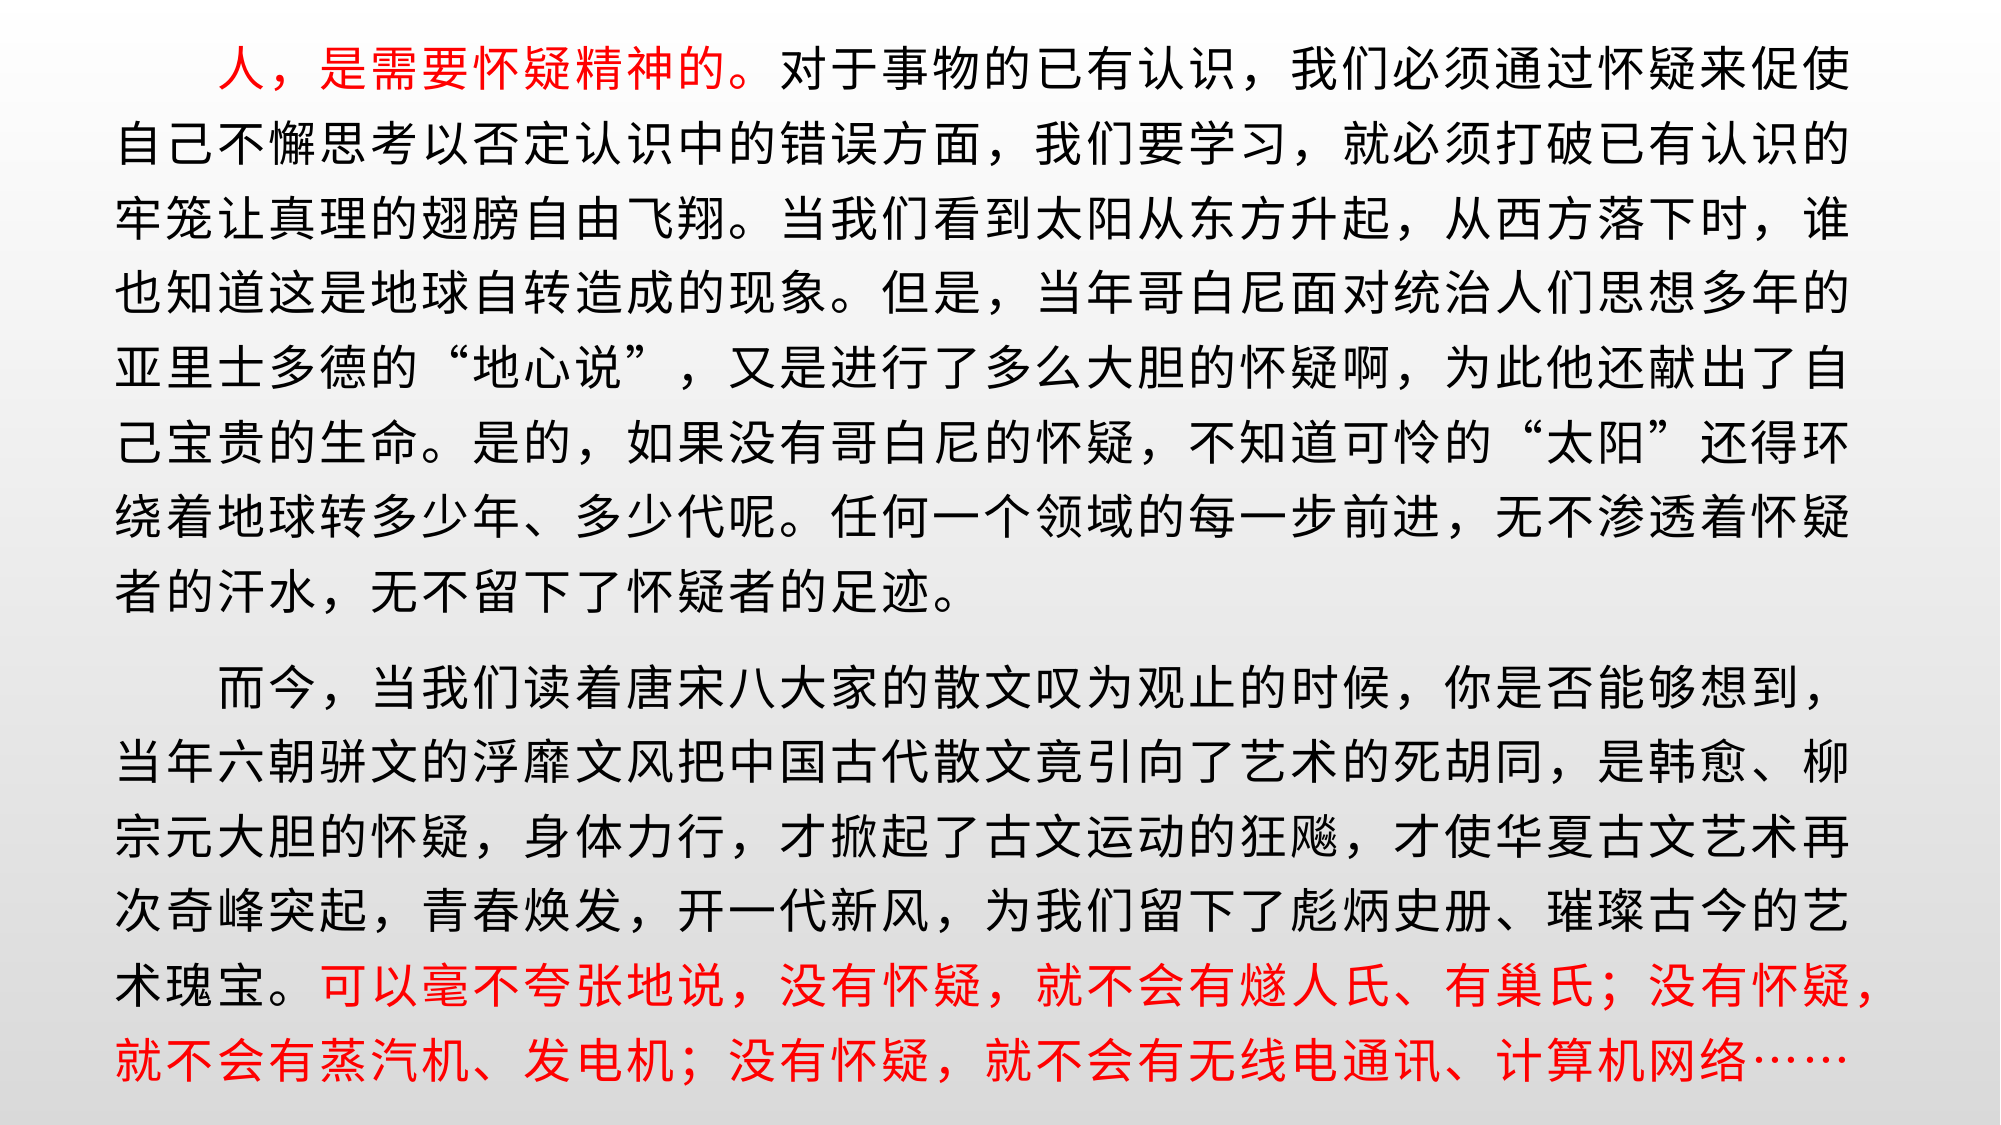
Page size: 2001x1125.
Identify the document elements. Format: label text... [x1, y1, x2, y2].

list 人，是需要怀疑精神的。对于事物的已有认识，我们必须通过怀疑来促使自己不懈思考以否定认识中的错误方面，我们要学习，就必须打破已有认识的牢笼让真理的翅膀自由飞翔。当我们看到太阳从东方升起，从西方落下时，谁也知道这是地球自转造成的现象。但是，当年哥白尼面对统治人们思想多年的亚里士多德的“地心说”，又是进行了多么大胆的怀疑啊，为此他还献出了自己宝贵的生命。是的，如果没有哥白尼的怀疑，不知道可怜的“太阳”还得环绕着地球转多少年、多少代呢。任何一个领域的每一步前进，无不渗透着怀疑者的汗水，无不留下了怀疑者的足迹。 而今，当我们读着唐宋八大家的散文叹为观止的时候，你是否能够想到，当年六朝骈文的浮靡文风把中国古代散文竟引向了艺术的死胡同，是韩愈、柳宗元大胆的怀疑，身体力行，才掀起了古文运动的狂飚，才使华夏古文艺术再次奇峰突起，青春焕发，开一代新风，为我们留下了彪炳史册、璀璨古今的艺术瑰宝。可以毫不夸张地说，没有怀疑，就不会有燧人氏、有巢氏；没有怀疑，就不会有蒸汽机、发电机；没有怀疑，就不会有无线电通讯、计算机网络…… [100, 14, 1900, 1106]
